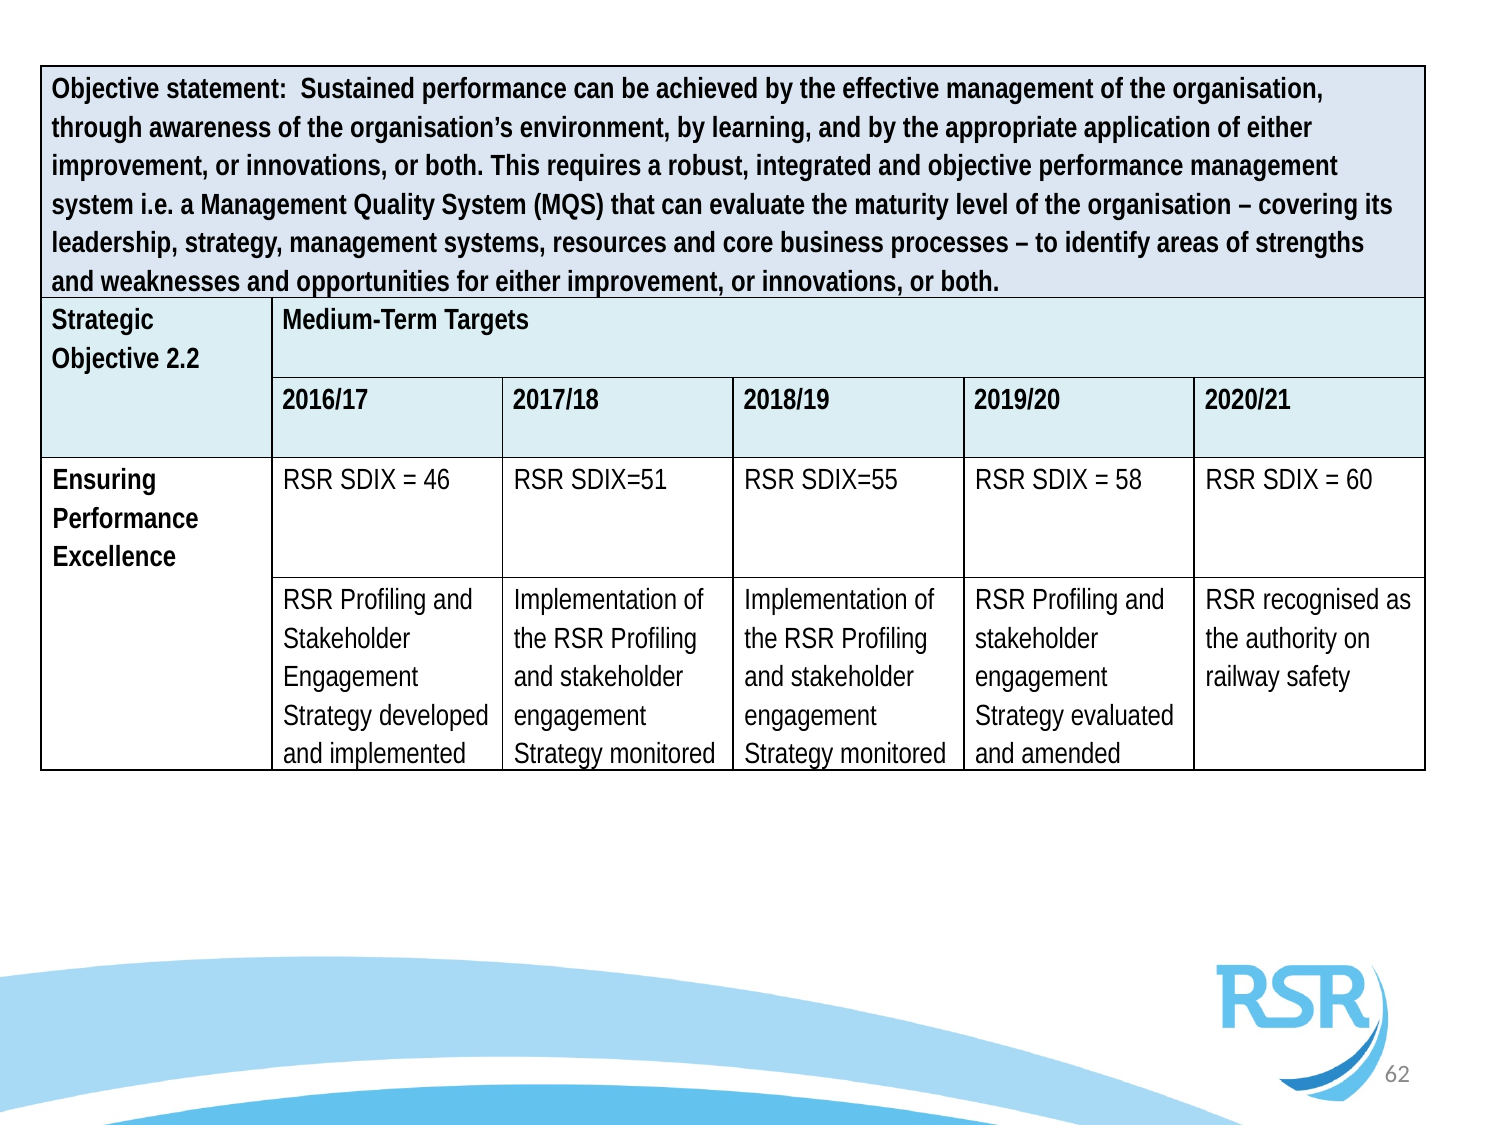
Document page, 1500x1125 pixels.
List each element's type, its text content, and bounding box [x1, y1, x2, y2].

table_cell 2016/17 [273, 378, 502, 457]
table_cell RSR recognised as the authority on railway safety [1195, 578, 1424, 769]
table_header Objective statement: Sustained performance can be achieved by the effective management of the organisation, through awareness of the organisation’s environment, by learning, and by the appropriate application of either improvement, or innovations, or both. This requires a robust, integrated and objective performance management system i.e. a Management Quality System (MQS) that can evaluate the maturity level of the organisation – covering its leadership, strategy, management systems, resources and core business processes – to identify areas of strengths and weaknesses and opportunities for either improvement, or innovations, or both. [42, 67, 1424, 297]
table_cell Implementation of the RSR Profiling and stakeholder engagement Strategy monitored [503, 578, 732, 769]
table_cell RSR SDIX=55 [734, 458, 963, 577]
table_cell 2017/18 [503, 378, 732, 457]
table_cell RSR Profiling and stakeholder engagement Strategy evaluated and amended [965, 578, 1193, 769]
table_cell 2020/21 [1195, 378, 1424, 457]
table_cell RSR Profiling and Stakeholder Engagement Strategy developed and implemented [273, 578, 502, 769]
slide_number 62 [1074, 1042, 1425, 1103]
table_cell Ensuring Performance Excellence [42, 458, 271, 769]
table_cell 2018/19 [734, 378, 963, 457]
table_cell RSR SDIX = 60 [1195, 458, 1424, 577]
table_cell Implementation of the RSR Profiling and stakeholder engagement Strategy monitored [734, 578, 963, 769]
table_cell Strategic Objective 2.2 [42, 298, 271, 457]
table_cell Medium-Term Targets [273, 298, 1424, 377]
table_cell RSR SDIX = 58 [965, 458, 1193, 577]
picture [0, 0, 1500, 1125]
table_cell RSR SDIX = 46 [273, 458, 502, 577]
table_cell 2019/20 [965, 378, 1193, 457]
table_cell RSR SDIX=51 [503, 458, 732, 577]
